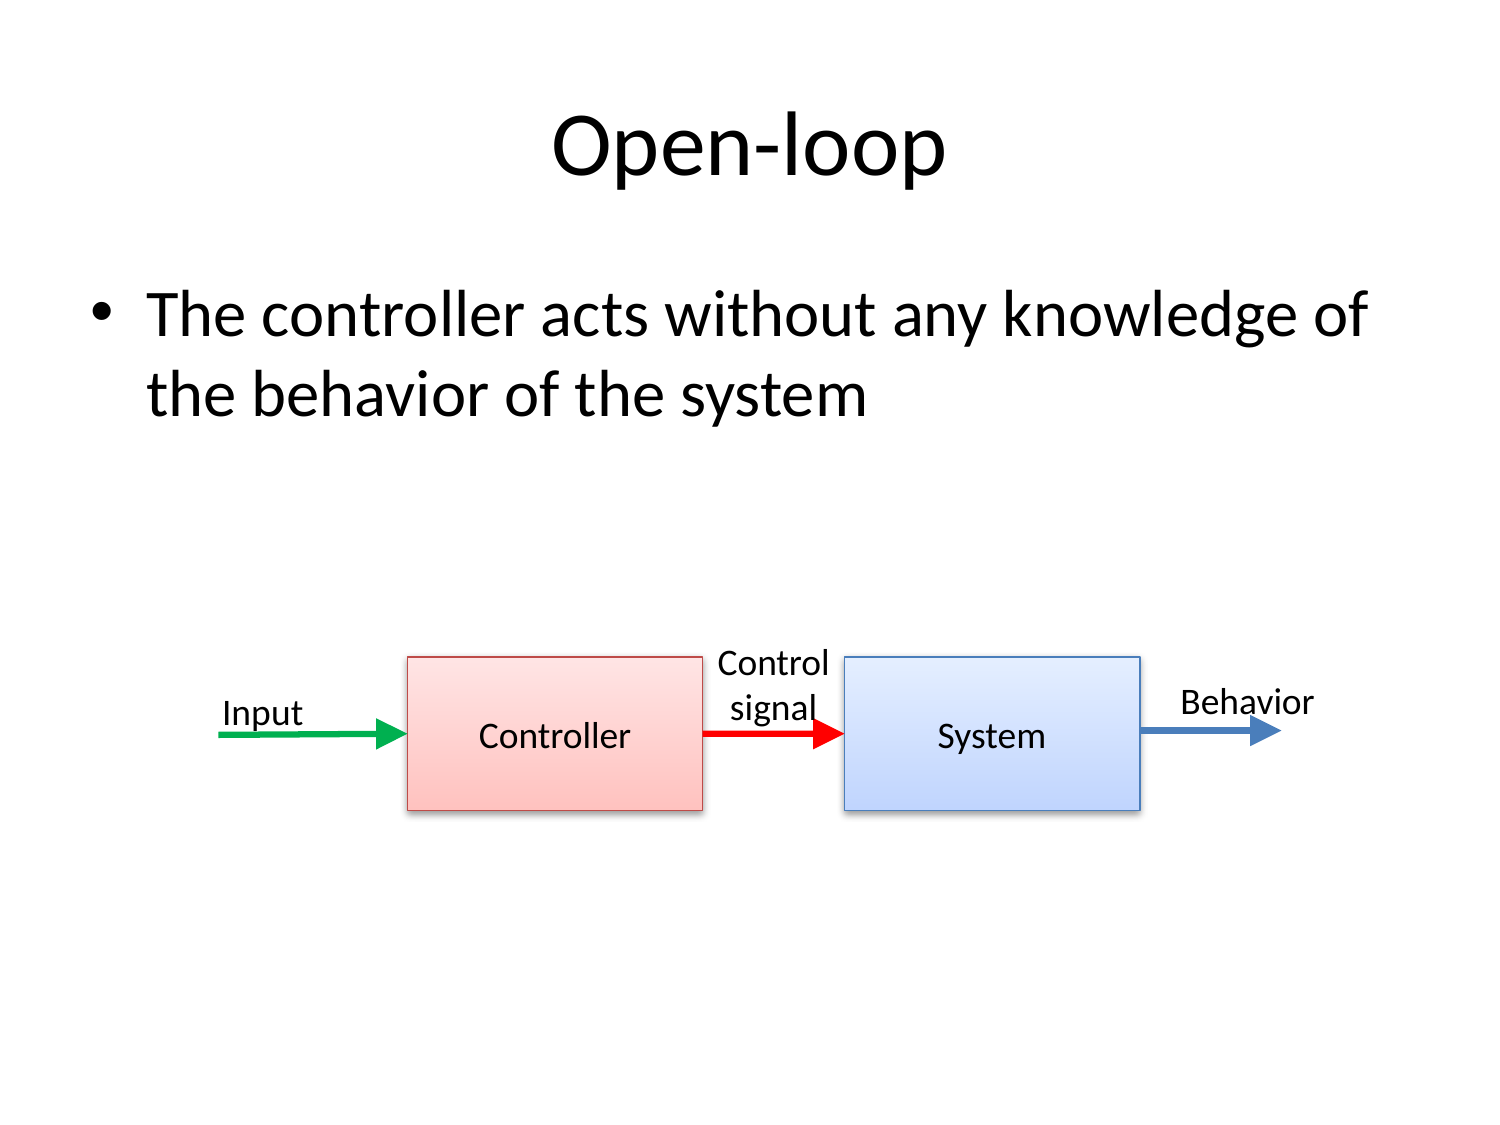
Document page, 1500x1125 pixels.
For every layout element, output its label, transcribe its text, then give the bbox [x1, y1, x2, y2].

text_box Input [207, 680, 319, 741]
text_box Controller [407, 656, 703, 811]
list The controller acts without any knowledge of the behavior of the system [75, 262, 1425, 1047]
text_box System [844, 656, 1141, 811]
text_box Behavior [1165, 669, 1330, 730]
title Open-loop [75, 45, 1425, 233]
text_box Control signal [679, 630, 868, 737]
